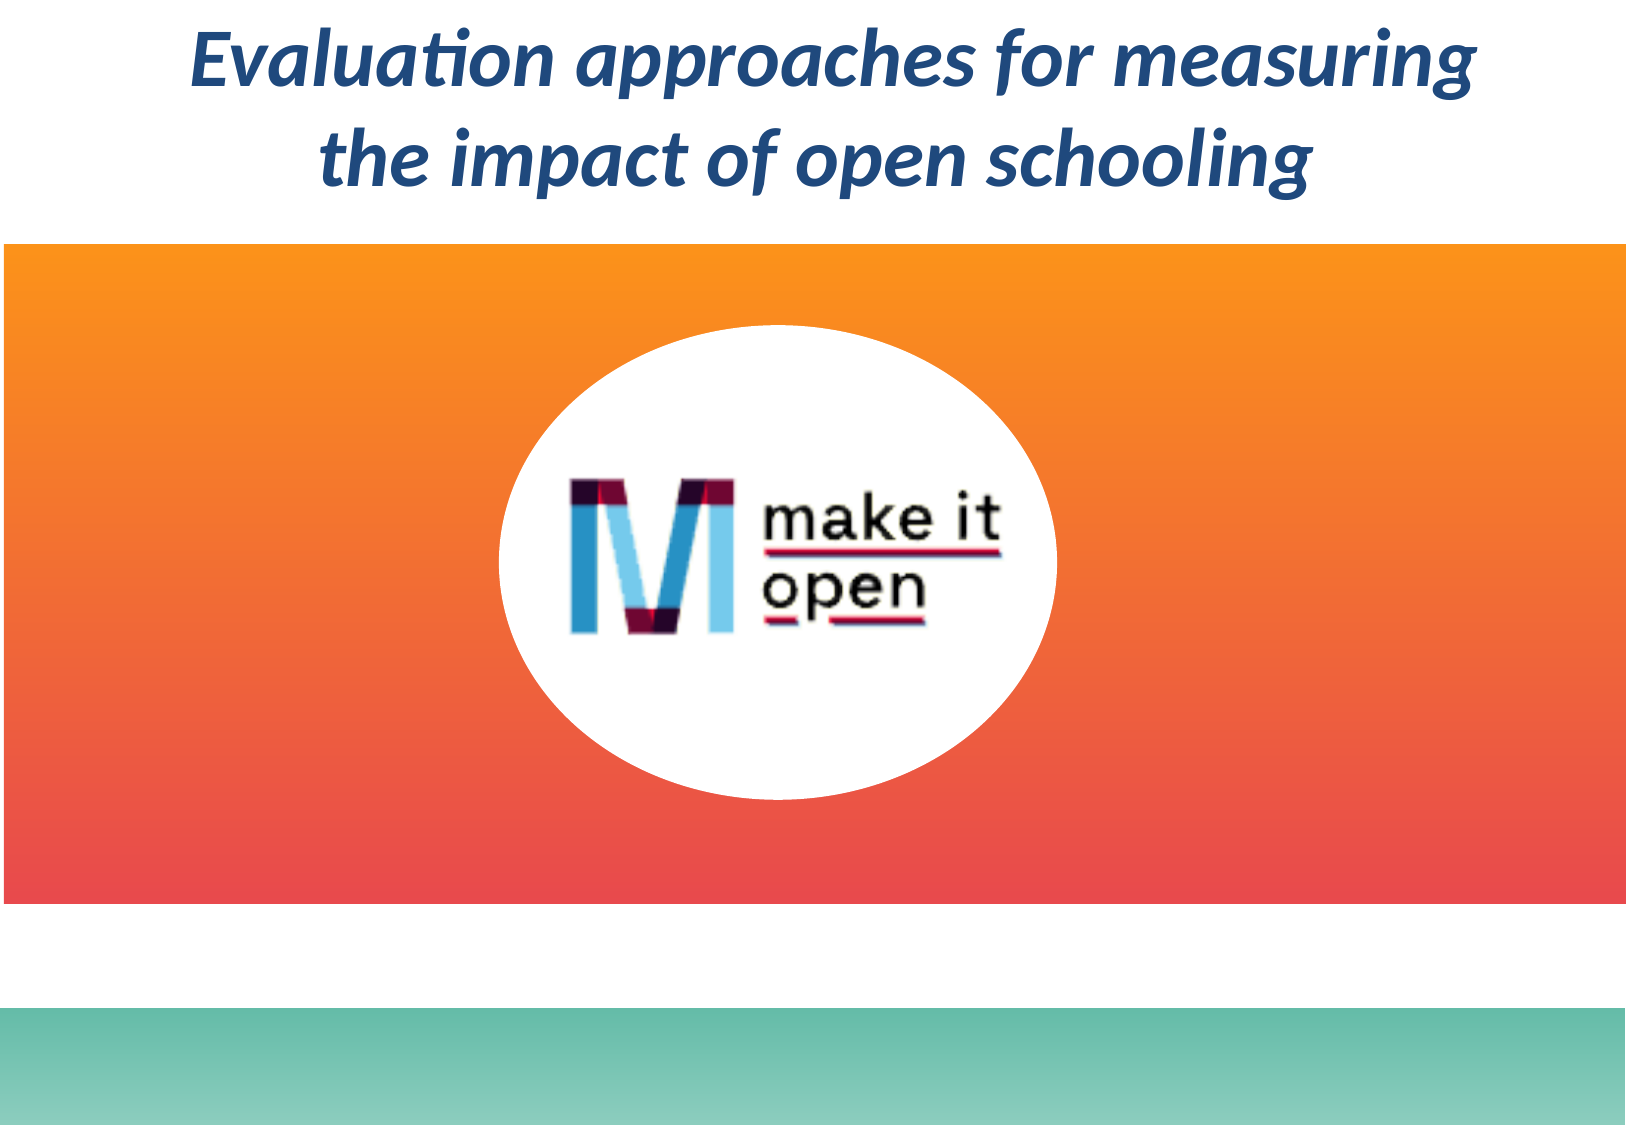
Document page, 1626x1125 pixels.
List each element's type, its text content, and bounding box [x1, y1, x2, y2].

text_box Evaluation approaches for measuring the impact of open schooling [146, 0, 1524, 211]
text_box [0, 1007, 1625, 1125]
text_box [498, 325, 1058, 800]
text_box [3, 243, 1625, 905]
